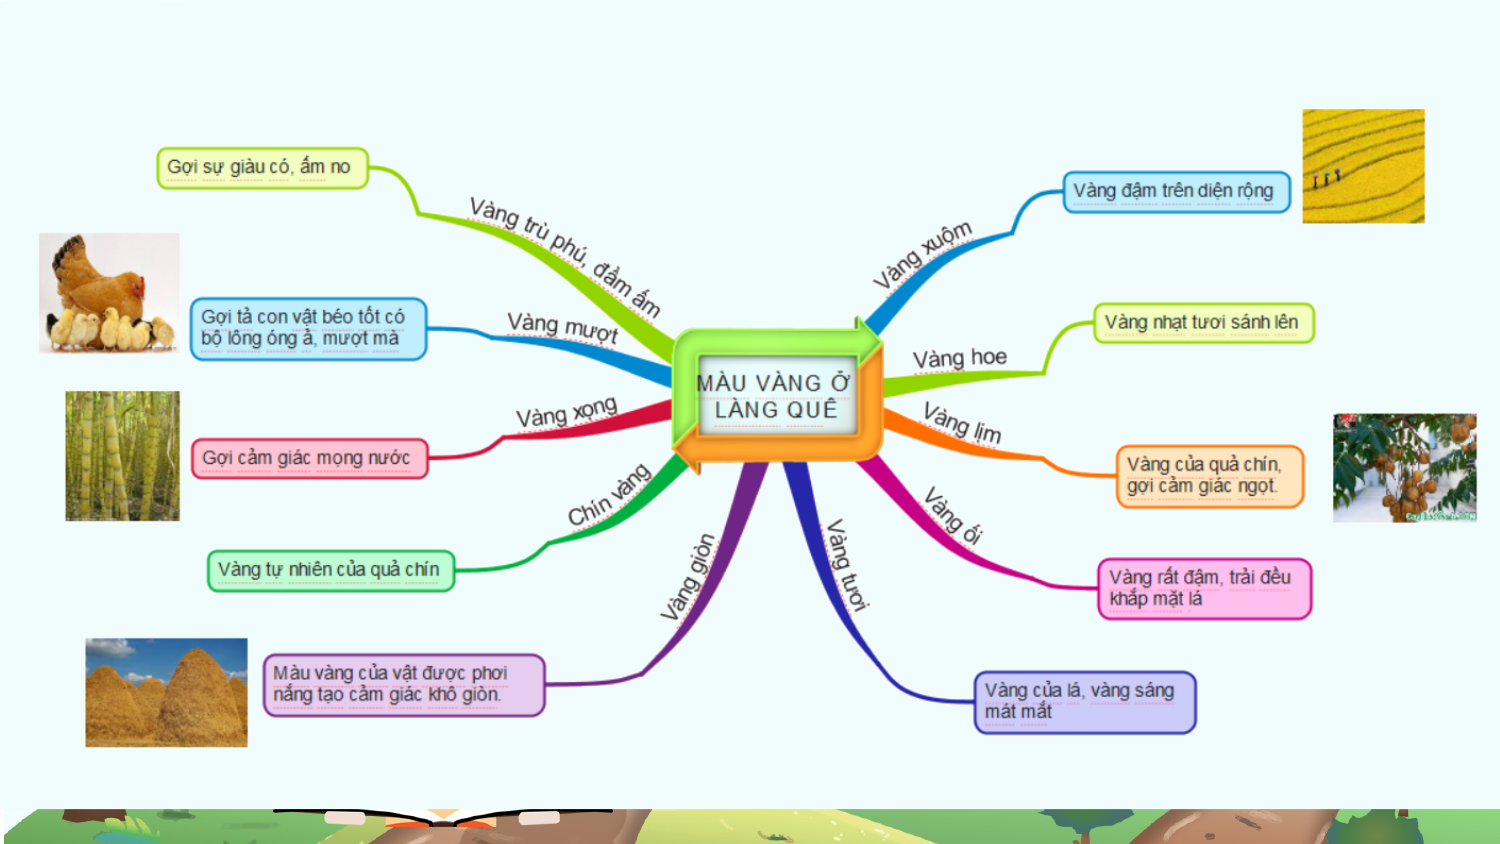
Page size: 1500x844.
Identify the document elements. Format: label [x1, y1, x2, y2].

picture [0, 59, 1500, 764]
picture [4, 810, 1500, 844]
